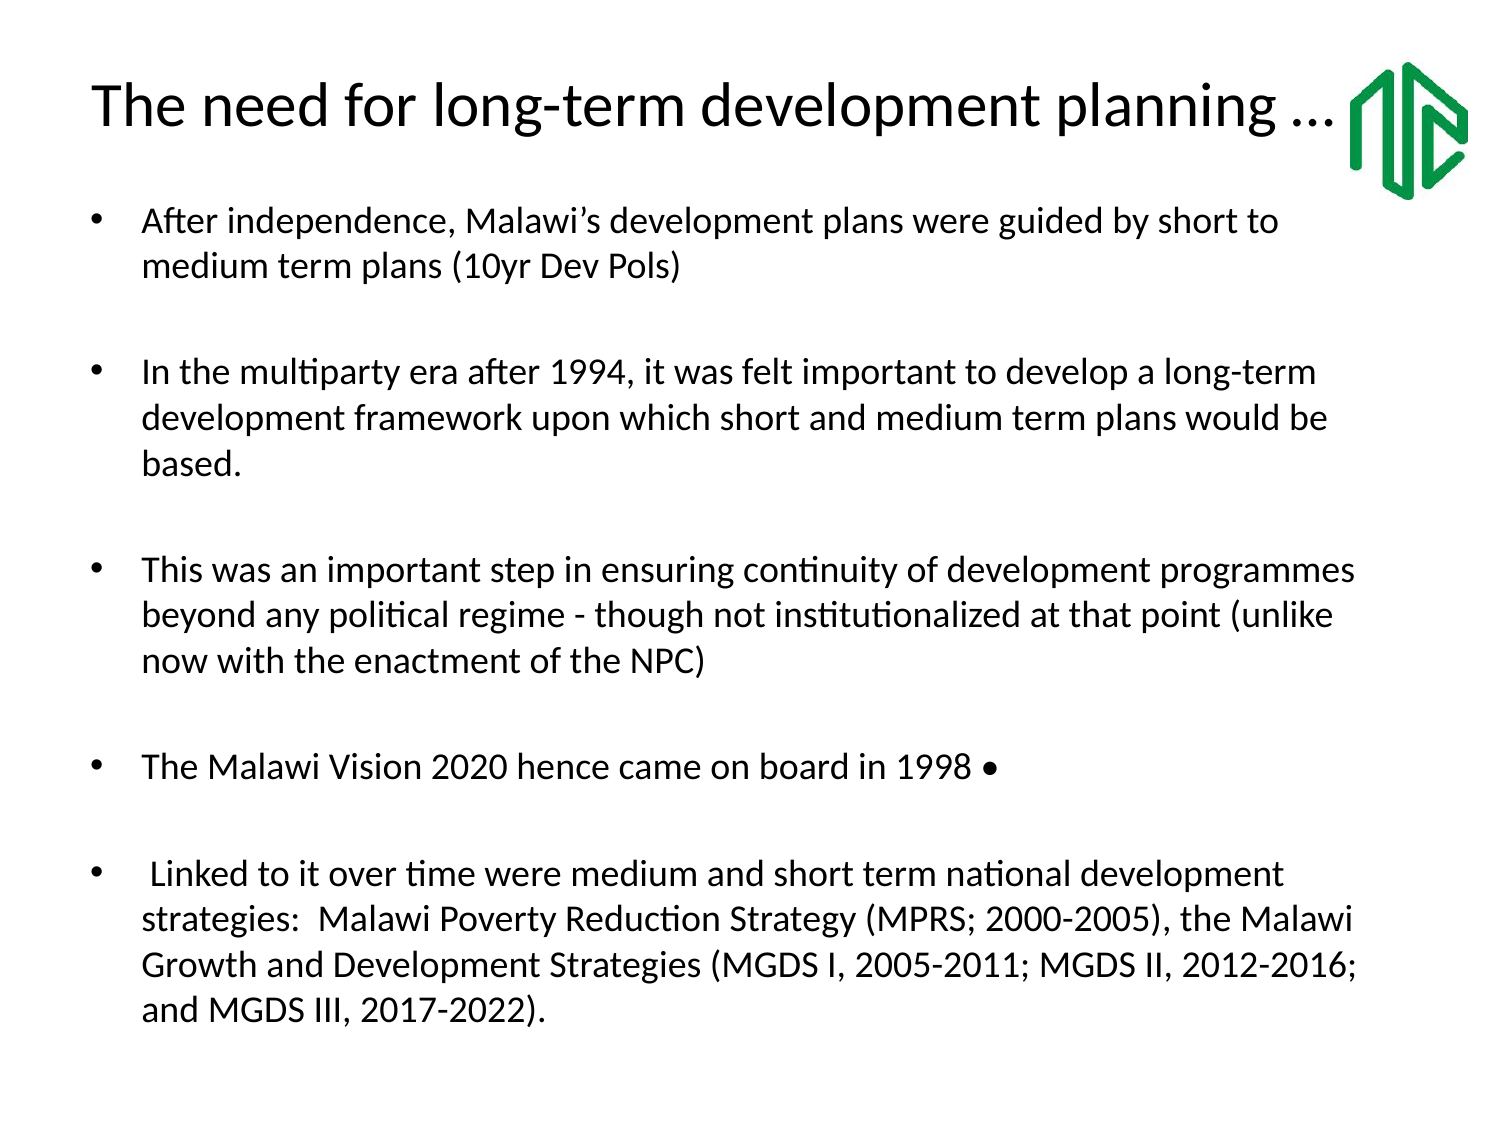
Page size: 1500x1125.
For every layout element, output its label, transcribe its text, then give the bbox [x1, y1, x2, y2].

list After independence, Malawi’s development plans were guided by short to medium term plans (10yr Dev Pols) In the multiparty era after 1994, it was felt important to develop a long-term development framework upon which short and medium term plans would be based. This was an important step in ensuring continuity of development programmes beyond any political regime - though not institutionalized at that point (unlike now with the enactment of the NPC) The Malawi Vision 2020 hence came on board in 1998 • Linked to it over time were medium and short term national development strategies: Malawi Poverty Reduction Strategy (MPRS; 2000-2005), the Malawi Growth and Development Strategies (MGDS I, 2005-2011; MGDS II, 2012-2016; and MGDS III, 2017-2022). [75, 187, 1425, 1050]
title The need for long-term development planning … [75, 45, 1425, 187]
picture [1349, 62, 1469, 201]
